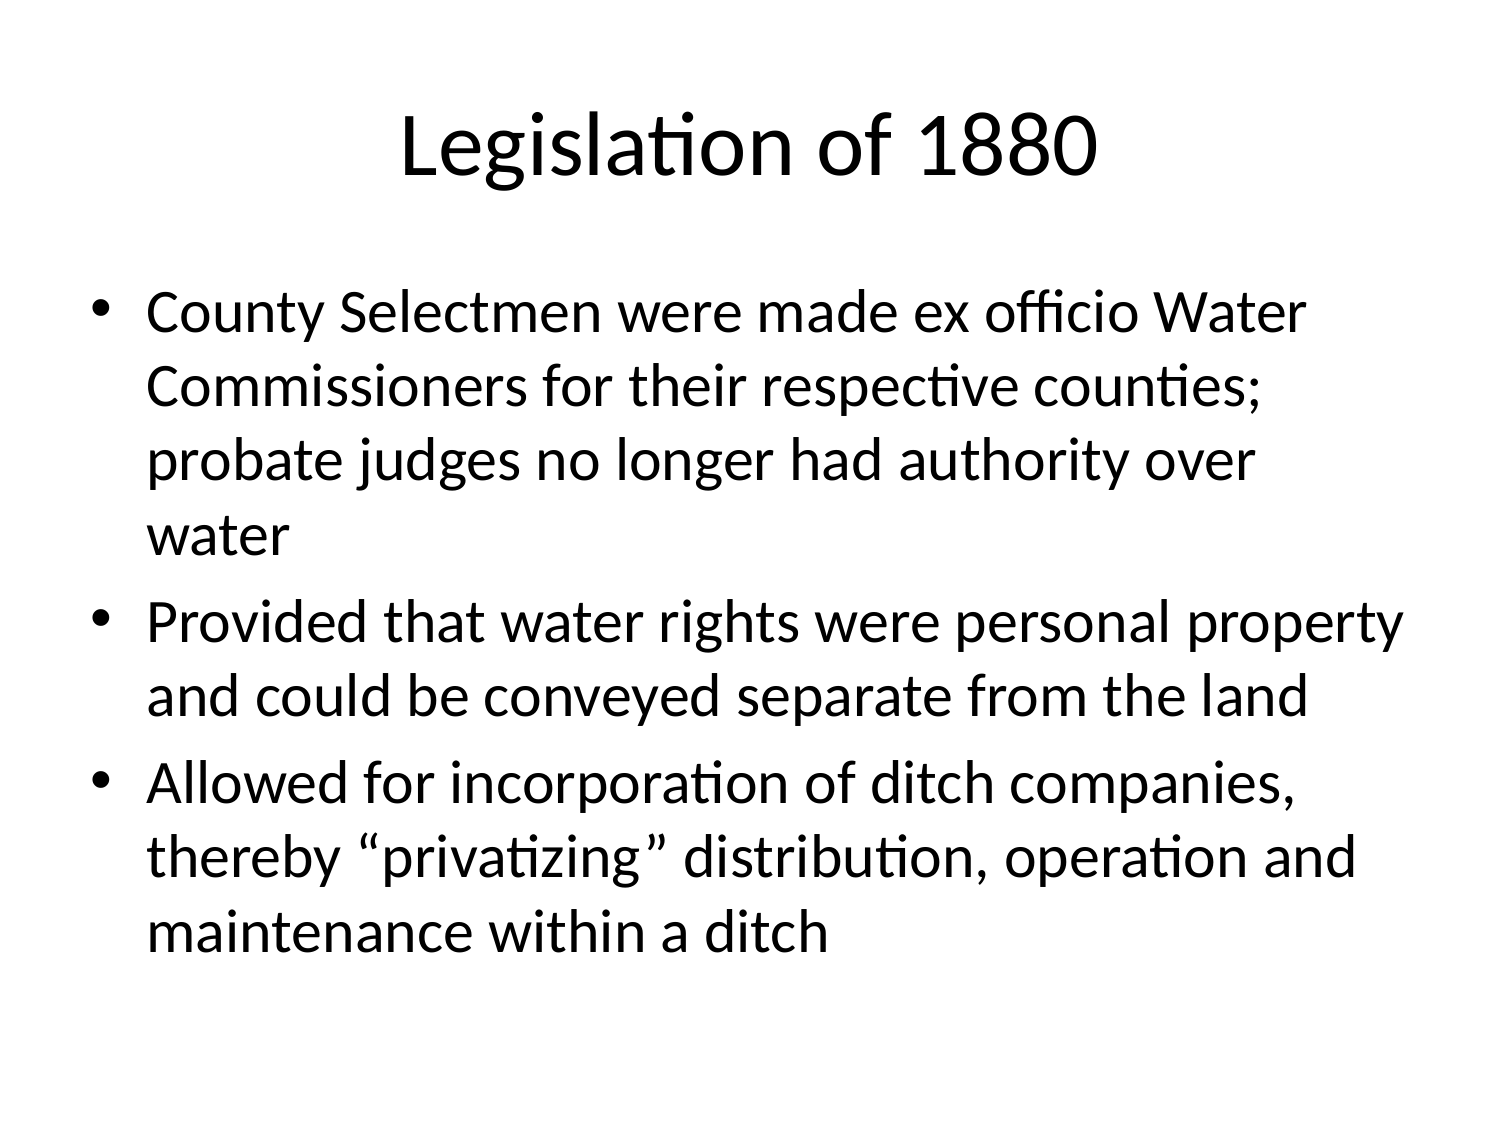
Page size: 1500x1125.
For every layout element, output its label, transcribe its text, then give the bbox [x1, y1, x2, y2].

list County Selectmen were made ex officio Water Commissioners for their respective counties; probate judges no longer had authority over water Provided that water rights were personal property and could be conveyed separate from the land Allowed for incorporation of ditch companies, thereby “privatizing” distribution, operation and maintenance within a ditch [75, 262, 1425, 1005]
title Legislation of 1880 [75, 45, 1425, 233]
